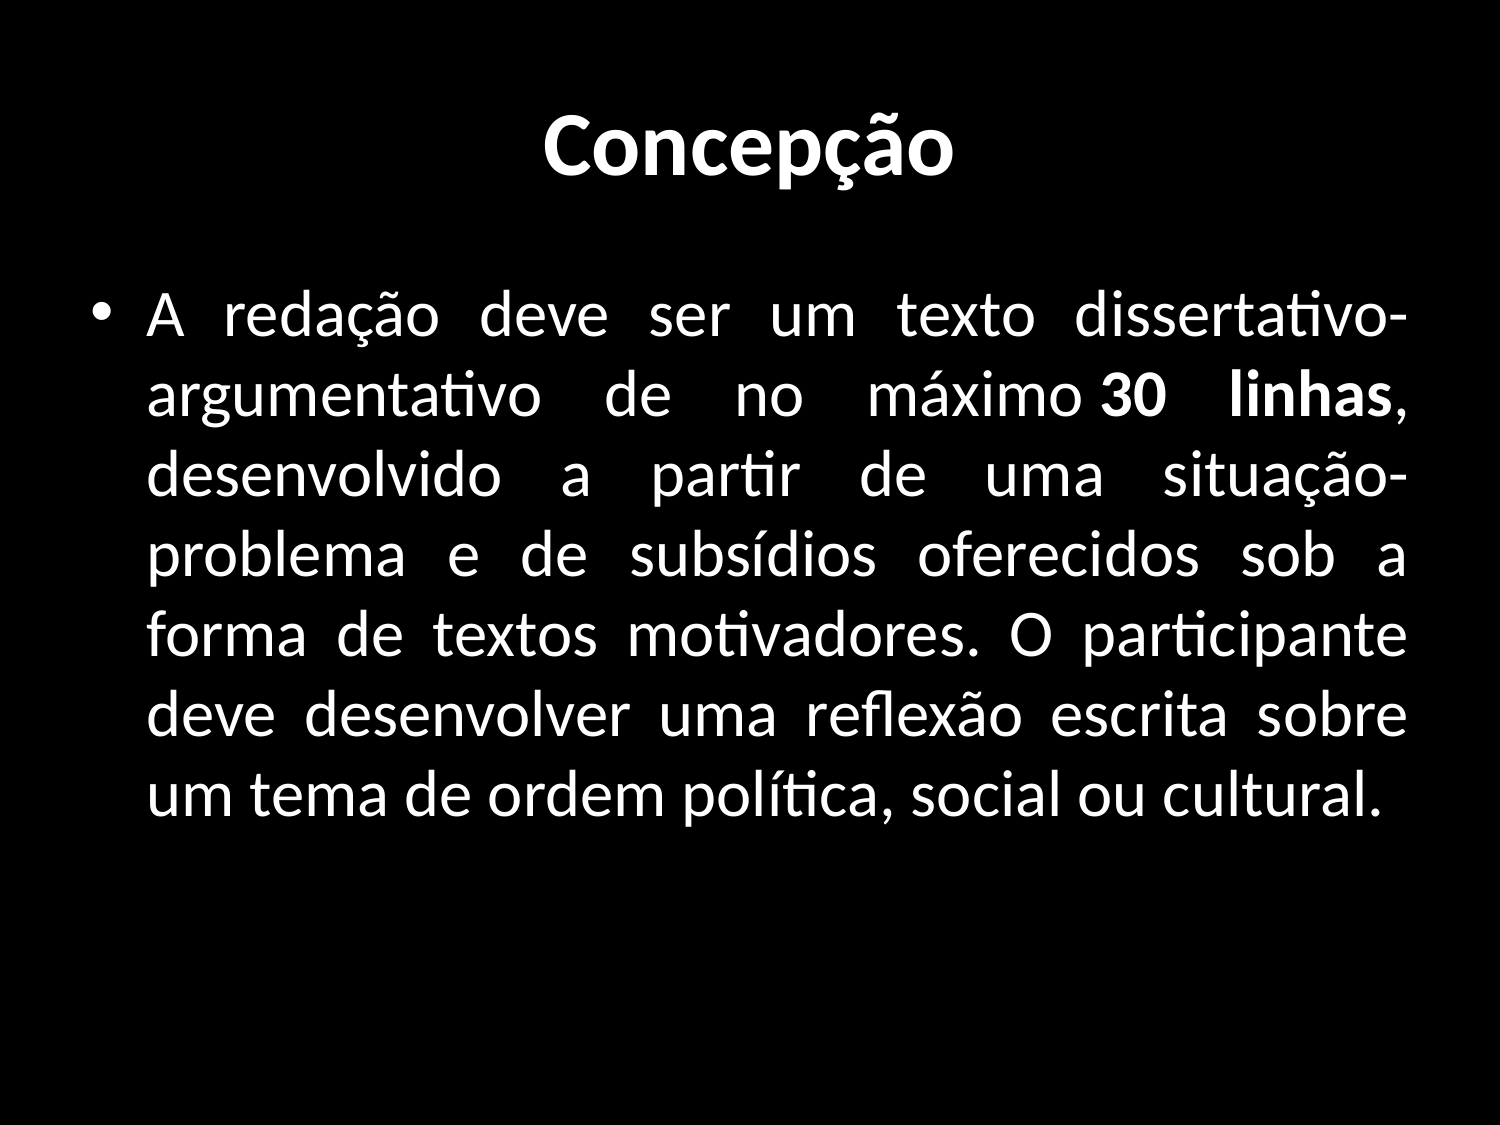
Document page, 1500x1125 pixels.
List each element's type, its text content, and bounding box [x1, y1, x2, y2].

title Concepção [75, 45, 1425, 233]
list A redação deve ser um texto dissertativo-argumentativo de no máximo 30 linhas, desenvolvido a partir de uma situação-problema e de subsídios oferecidos sob a forma de textos motivadores. O participante deve desenvolver uma reflexão escrita sobre um tema de ordem política, social ou cultural. [75, 262, 1425, 1005]
